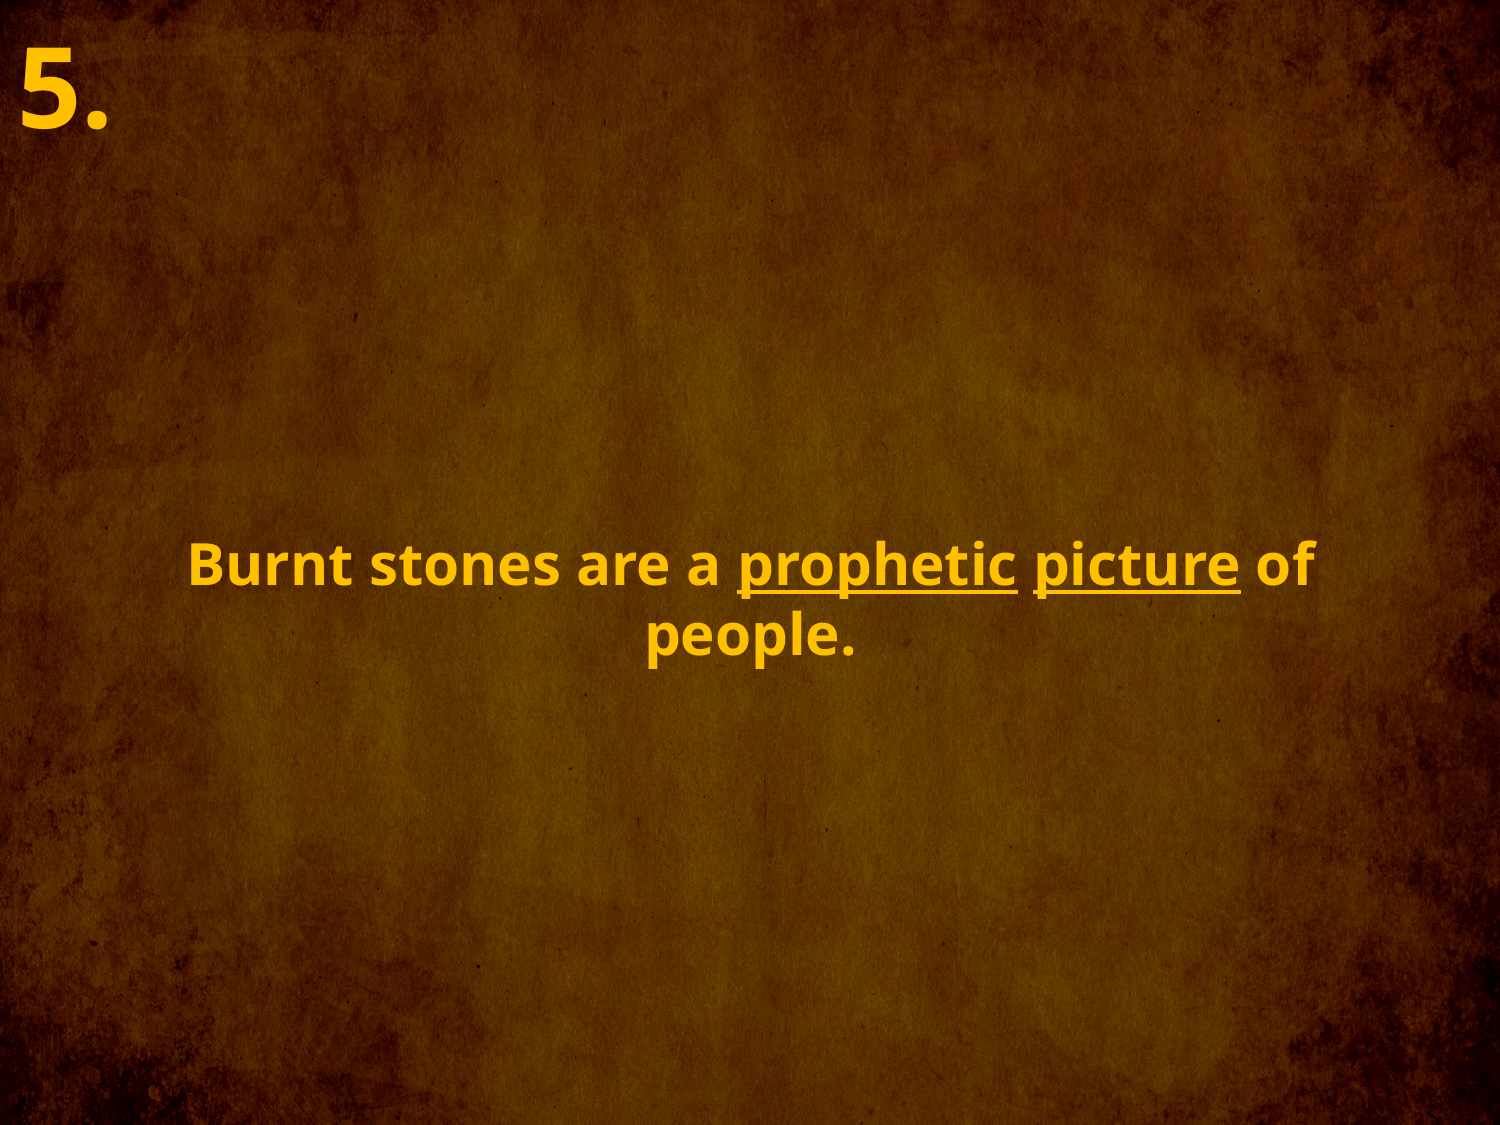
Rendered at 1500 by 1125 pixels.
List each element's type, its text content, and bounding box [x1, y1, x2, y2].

text_box 5. [2, 8, 129, 159]
text_box Burnt stones are a prophetic picture of people. [108, 519, 1393, 675]
picture [0, 0, 1500, 1125]
